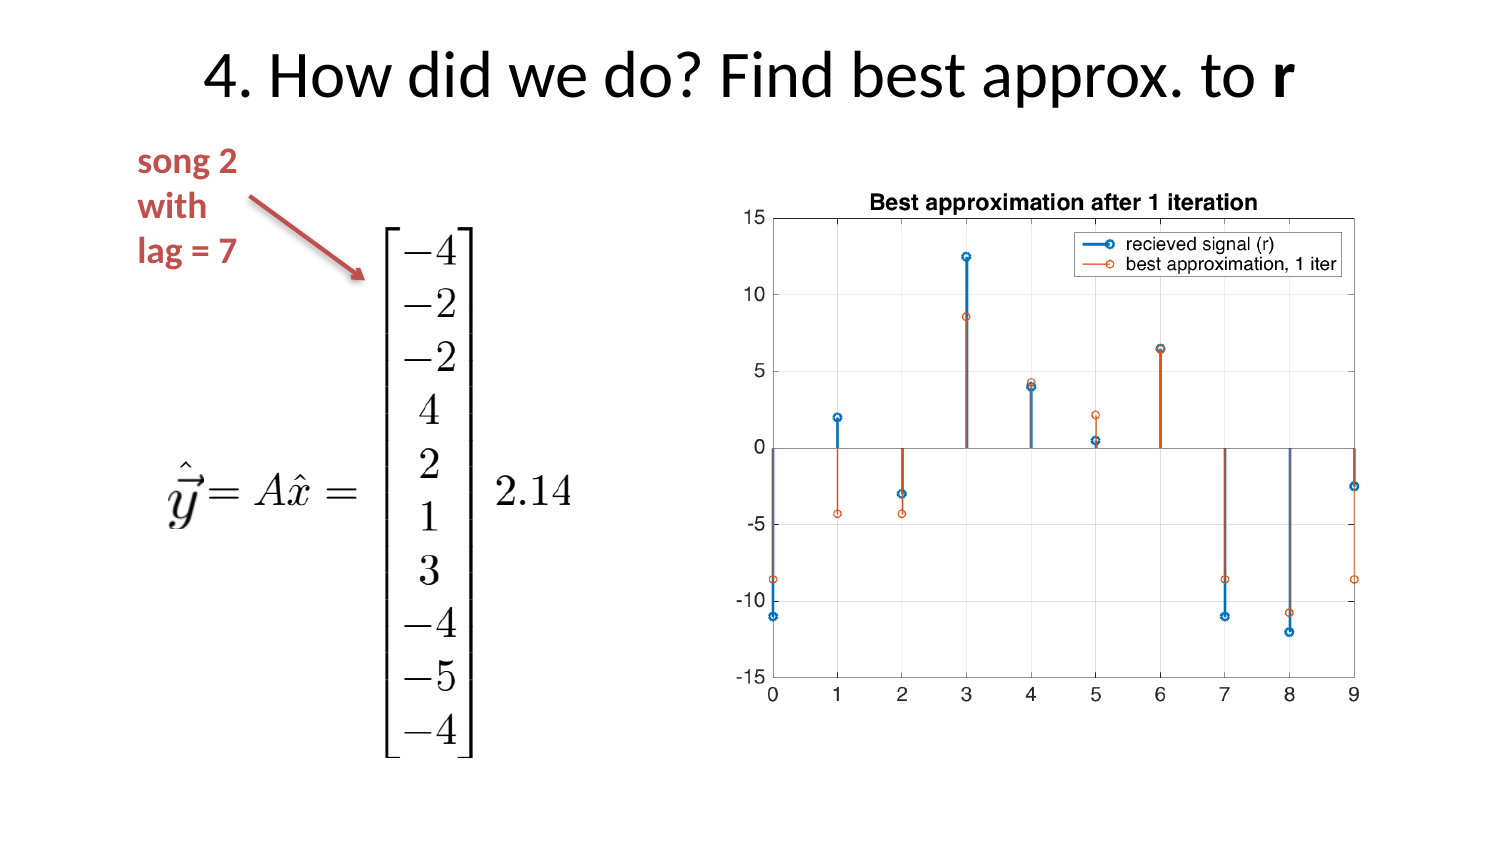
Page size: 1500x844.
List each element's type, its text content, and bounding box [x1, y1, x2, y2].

picture [674, 176, 1426, 740]
title 4. How did we do? Find best approx. to r [75, 33, 1425, 108]
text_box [249, 195, 366, 281]
picture [167, 226, 571, 758]
text_box song 2 with lag = 7 [122, 128, 318, 279]
